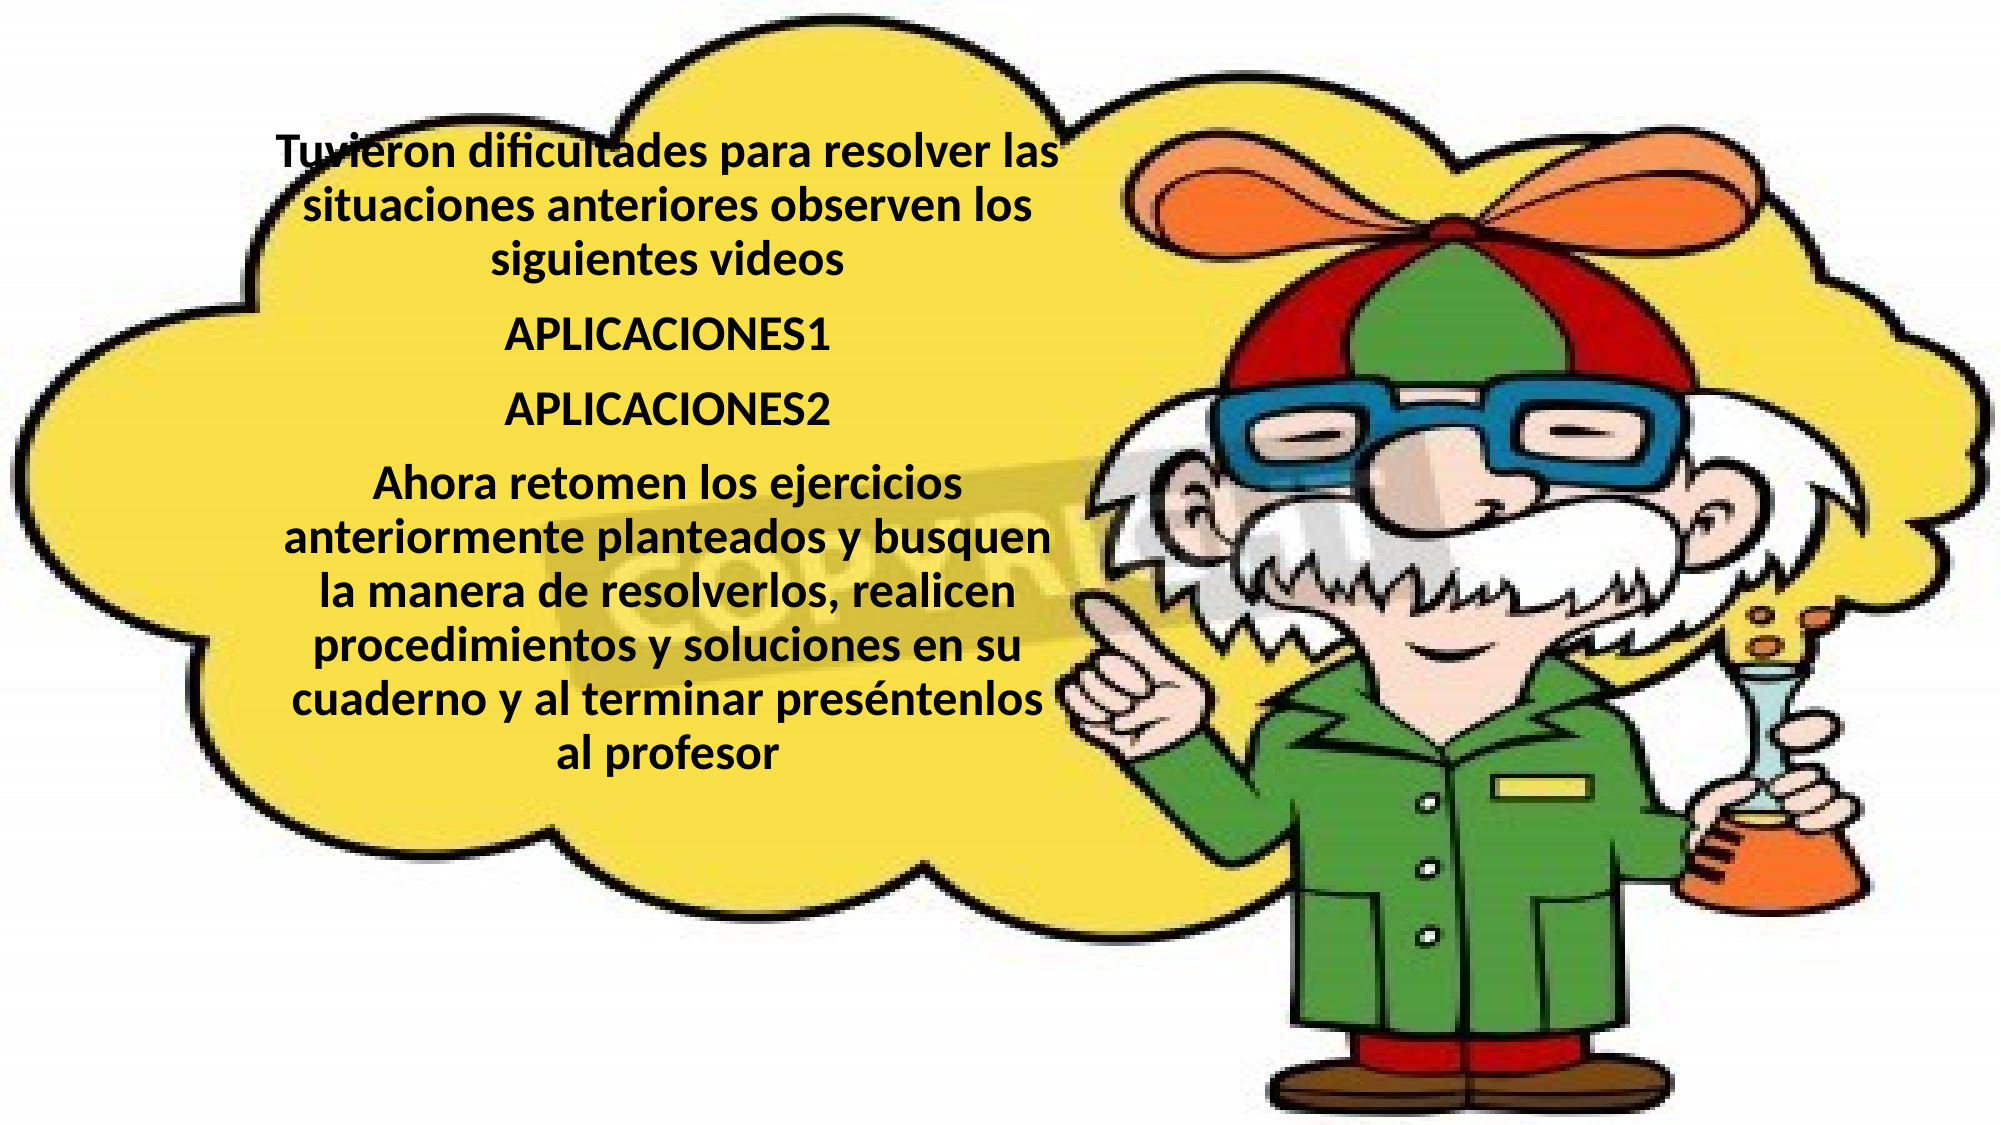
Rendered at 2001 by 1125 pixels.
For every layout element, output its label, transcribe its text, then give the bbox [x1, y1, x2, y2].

picture [0, 0, 2001, 1125]
subtitle Tuvieron dificultades para resolver las situaciones anteriores observen los siguientes videos APLICACIONES1 APLICACIONES2 Ahora retomen los ejercicios anteriormente planteados y busquen la manera de resolverlos, realicen procedimientos y soluciones en su cuaderno y al terminar preséntenlos al profesor [259, 116, 1077, 889]
